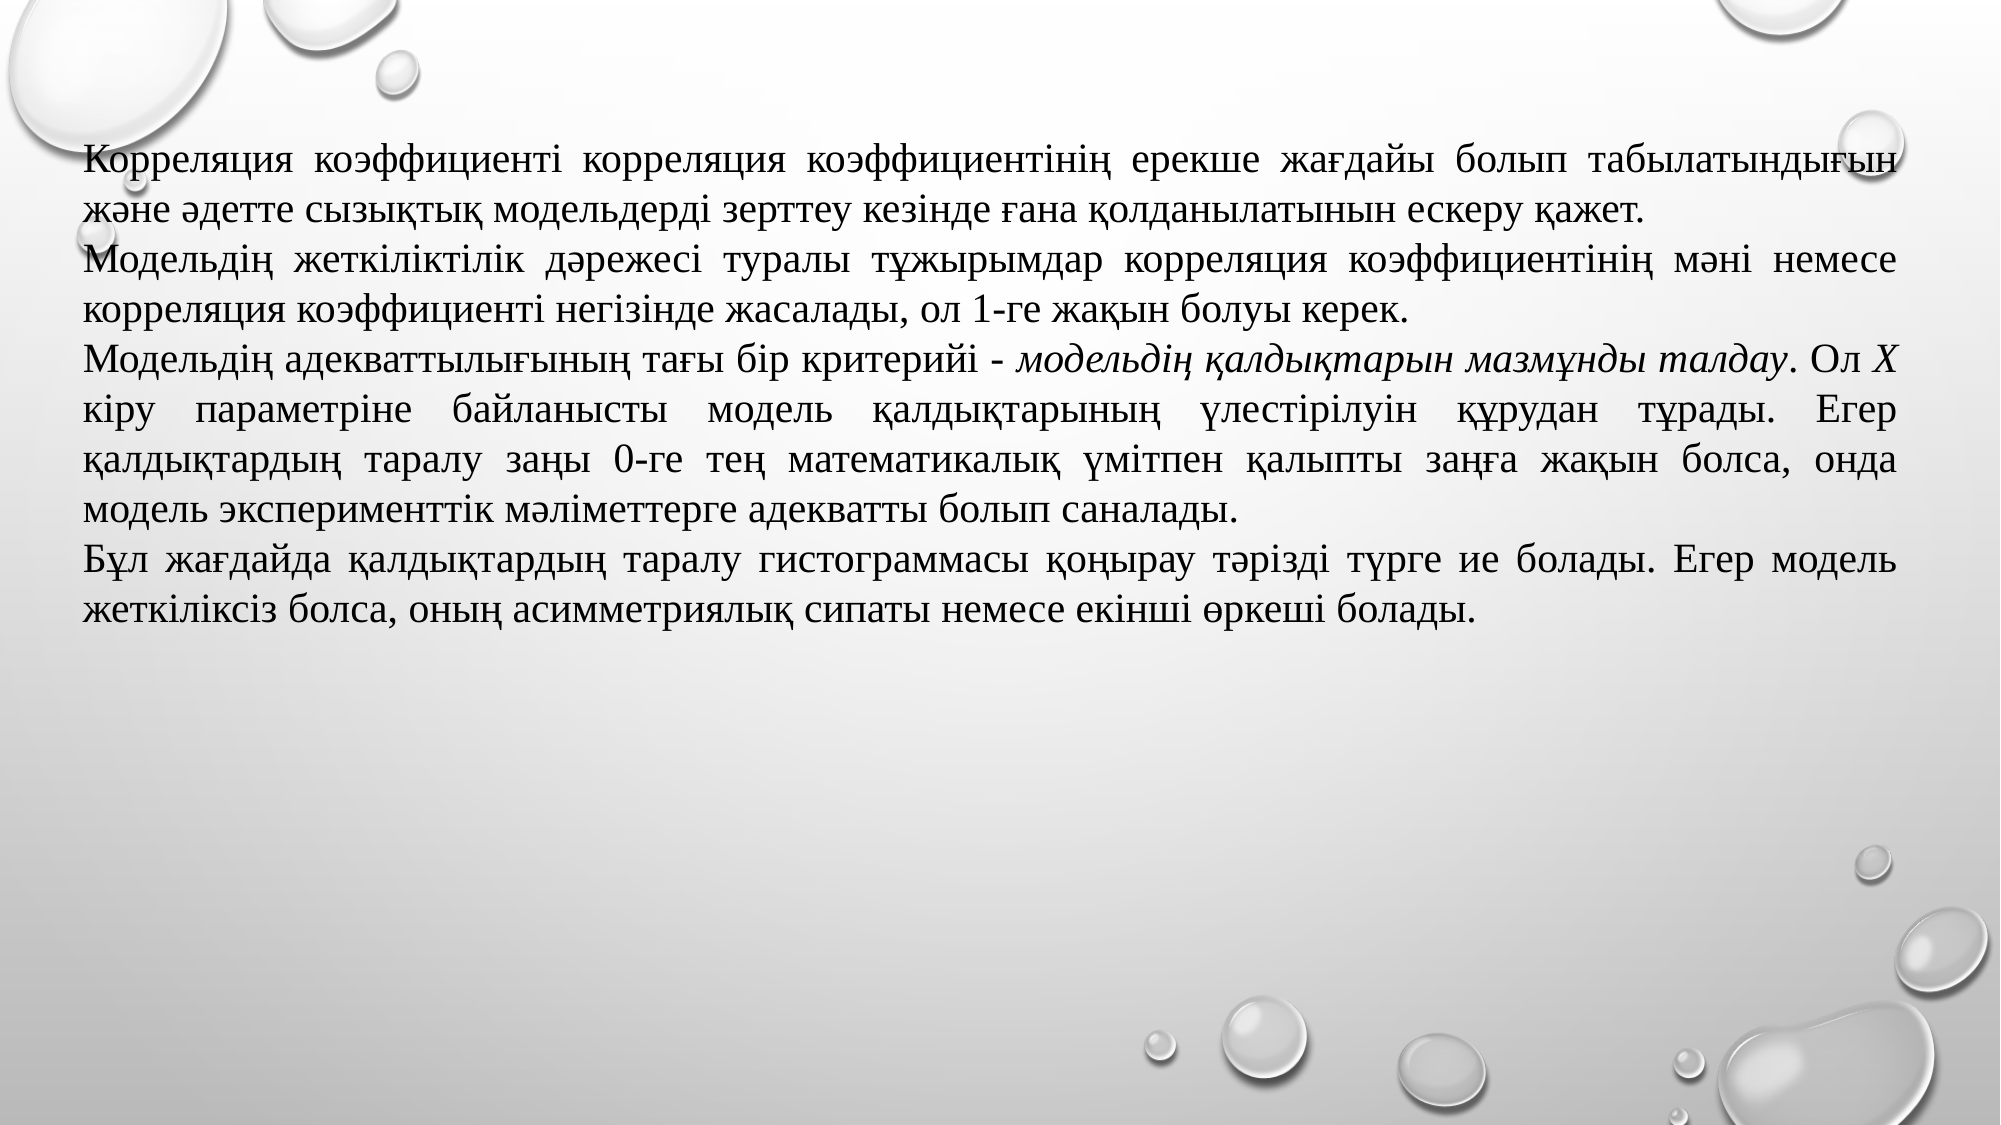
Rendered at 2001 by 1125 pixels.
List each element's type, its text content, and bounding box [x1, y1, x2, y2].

picture [0, 0, 2000, 1125]
text_box Корреляция коэффициенті корреляция коэффициентінің ерекше жағдайы болып табылатындығын және әдетте сызықтық модельдерді зерттеу кезінде ғана қолданылатынын ескеру қажет. Модельдің жеткіліктілік дәрежесі туралы тұжырымдар корреляция коэффициентінің мәні немесе корреляция коэффициенті негізінде жасалады, ол 1-ге жақын болуы керек. Модельдің адекваттылығының тағы бір критерийі - модельдің қалдықтарын мазмұнды талдау. Ол X кіру параметріне байланысты модель қалдықтарының үлестірілуін құрудан тұрады. Егер қалдықтардың таралу заңы 0-ге тең математикалық үмітпен қалыпты заңға жақын болса, онда модель эксперименттік мәліметтерге адекватты болып саналады. Бұл жағдайда қалдықтардың таралу гистограммасы қоңырау тәрізді түрге ие болады. Егер модель жеткіліксіз болса, оның асимметриялық сипаты немесе екінші өркеші болады. [68, 123, 1913, 639]
